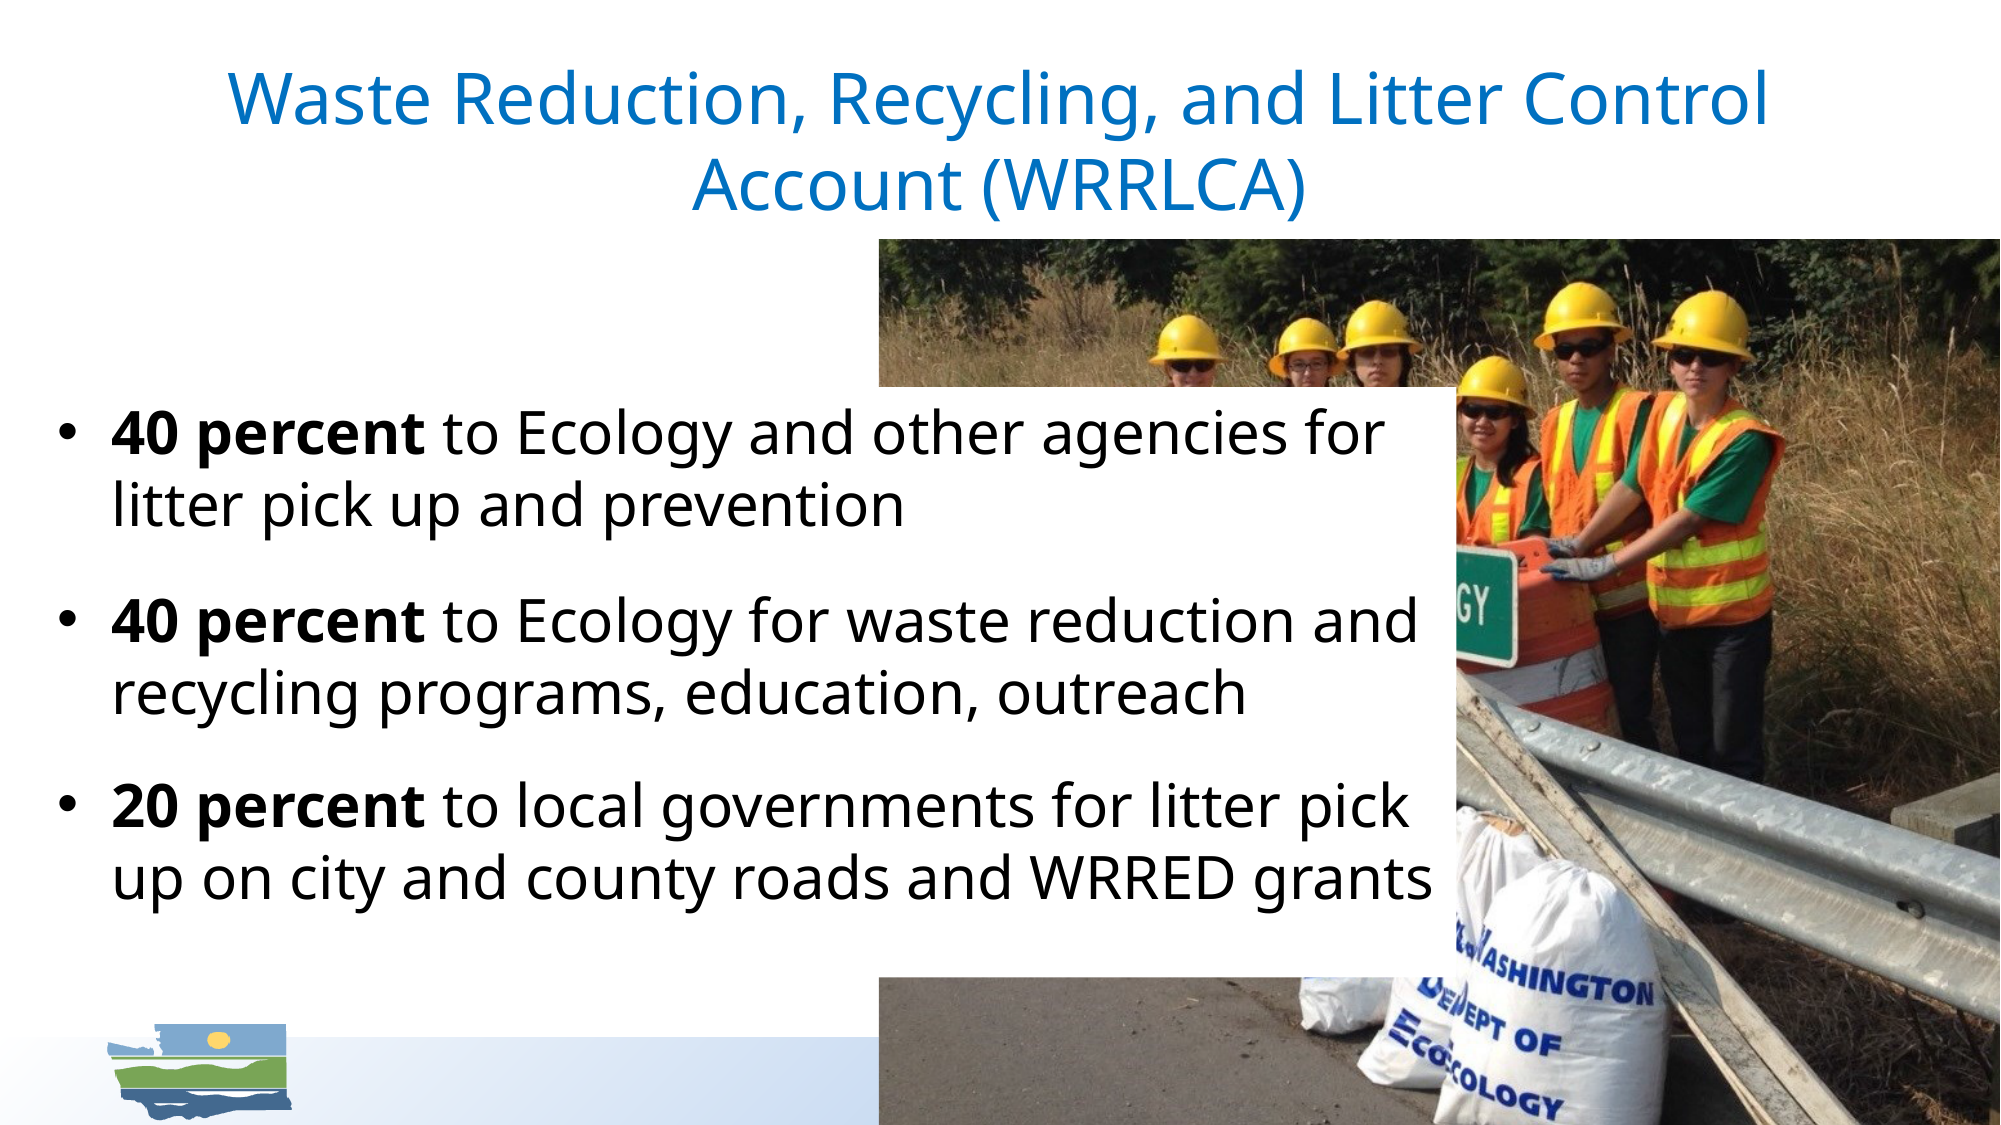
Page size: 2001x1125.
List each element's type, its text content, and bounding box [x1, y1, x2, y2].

picture [878, 239, 2000, 1125]
title Waste Reduction, Recycling, and Litter Control Account (WRRLCA) [99, 45, 1900, 233]
list 40 percent to Ecology and other agencies for litter pick up and prevention 40 percent to Ecology for waste reduction and recycling programs, education, outreach 20 percent to local governments for litter pick up on city and county roads and WRRED grants [42, 387, 873, 978]
picture [99, 1014, 300, 1125]
